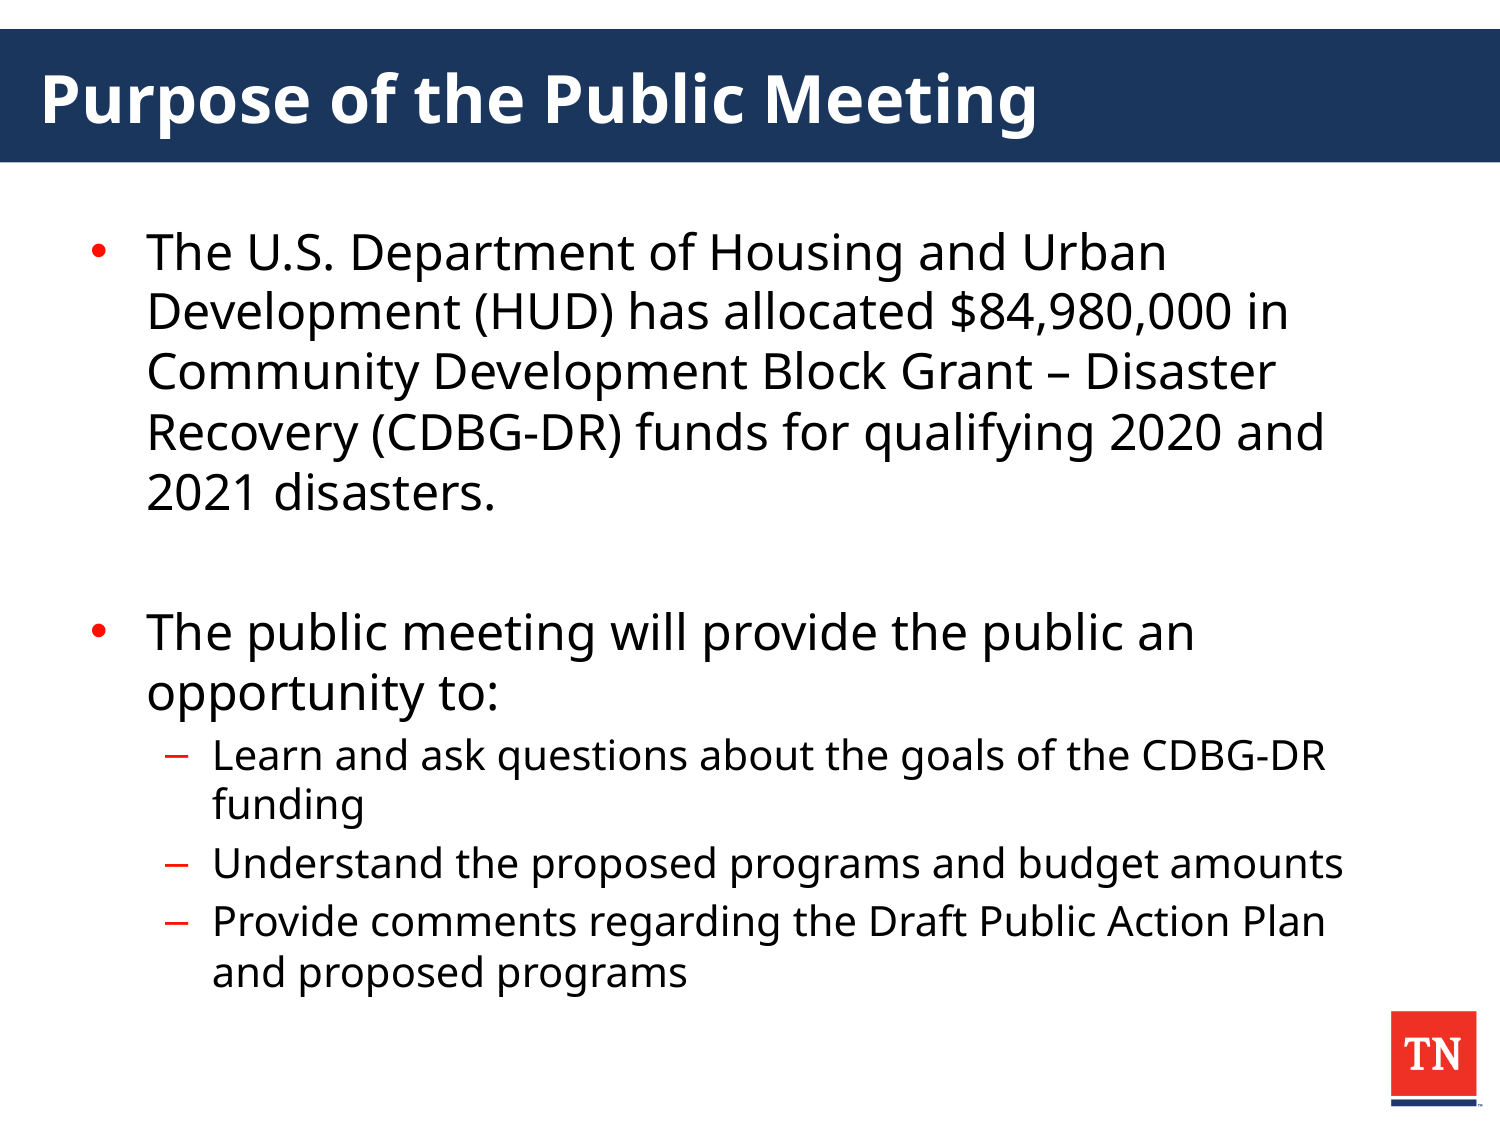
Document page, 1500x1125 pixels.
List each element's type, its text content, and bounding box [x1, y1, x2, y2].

picture [1362, 987, 1500, 1125]
list The U.S. Department of Housing and Urban Development (HUD) has allocated $84,980,000 in Community Development Block Grant – Disaster Recovery (CDBG-DR) funds for qualifying 2020 and 2021 disasters. The public meeting will provide the public an opportunity to: Learn and ask questions about the goals of the CDBG-DR funding Understand the proposed programs and budget amounts Provide comments regarding the Draft Public Action Plan and proposed programs [75, 212, 1425, 1050]
title Purpose of the Public Meeting [24, 29, 1475, 165]
